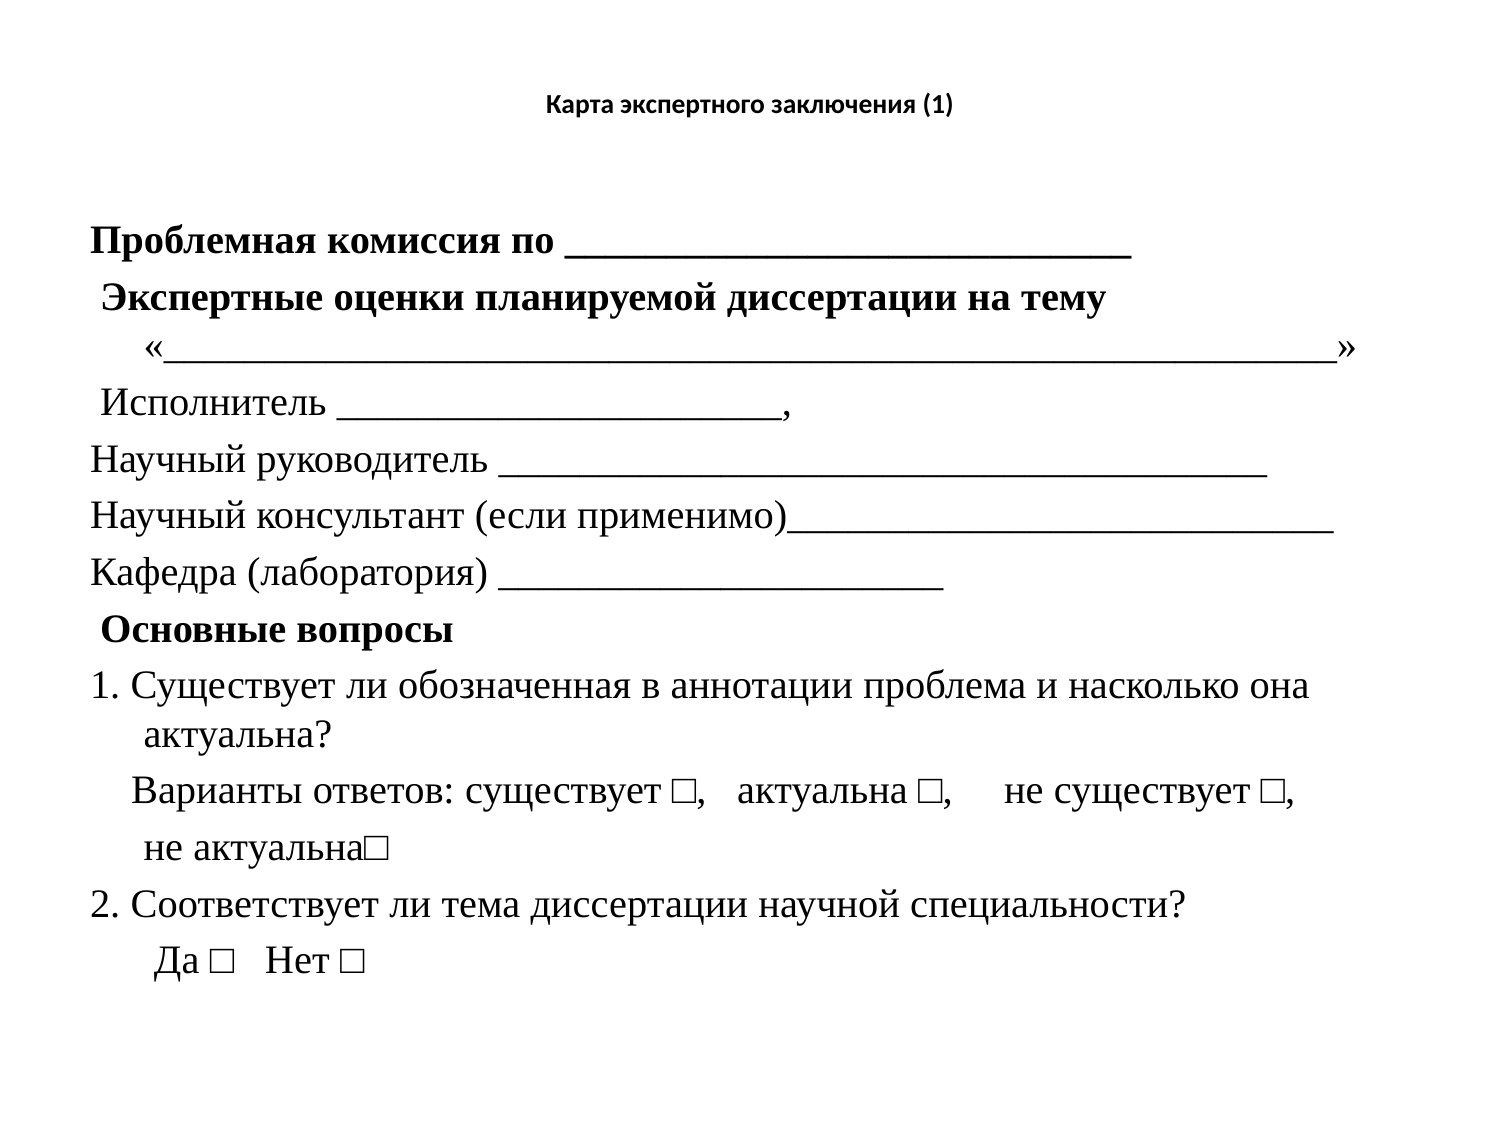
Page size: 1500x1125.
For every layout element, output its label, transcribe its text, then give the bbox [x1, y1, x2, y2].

list Проблемная комиссия по ____________________________ Экспертные оценки планируемой диссертации на тему «__________________________________________________________» Исполнитель ______________________, Научный руководитель ______________________________________ Научный консультант (если применимо)___________________________ Кафедра (лаборатория) ______________________ Основные вопросы 1. Существует ли обозначенная в аннотации проблема и насколько она актуальна? Варианты ответов: существует □, актуальна □, не существует □, не актуальна□ 2. Соответствует ли тема диссертации научной специальности? Да □ Нет □ [75, 149, 1425, 1005]
title Карта экспертного заключения (1) [75, 45, 1425, 149]
